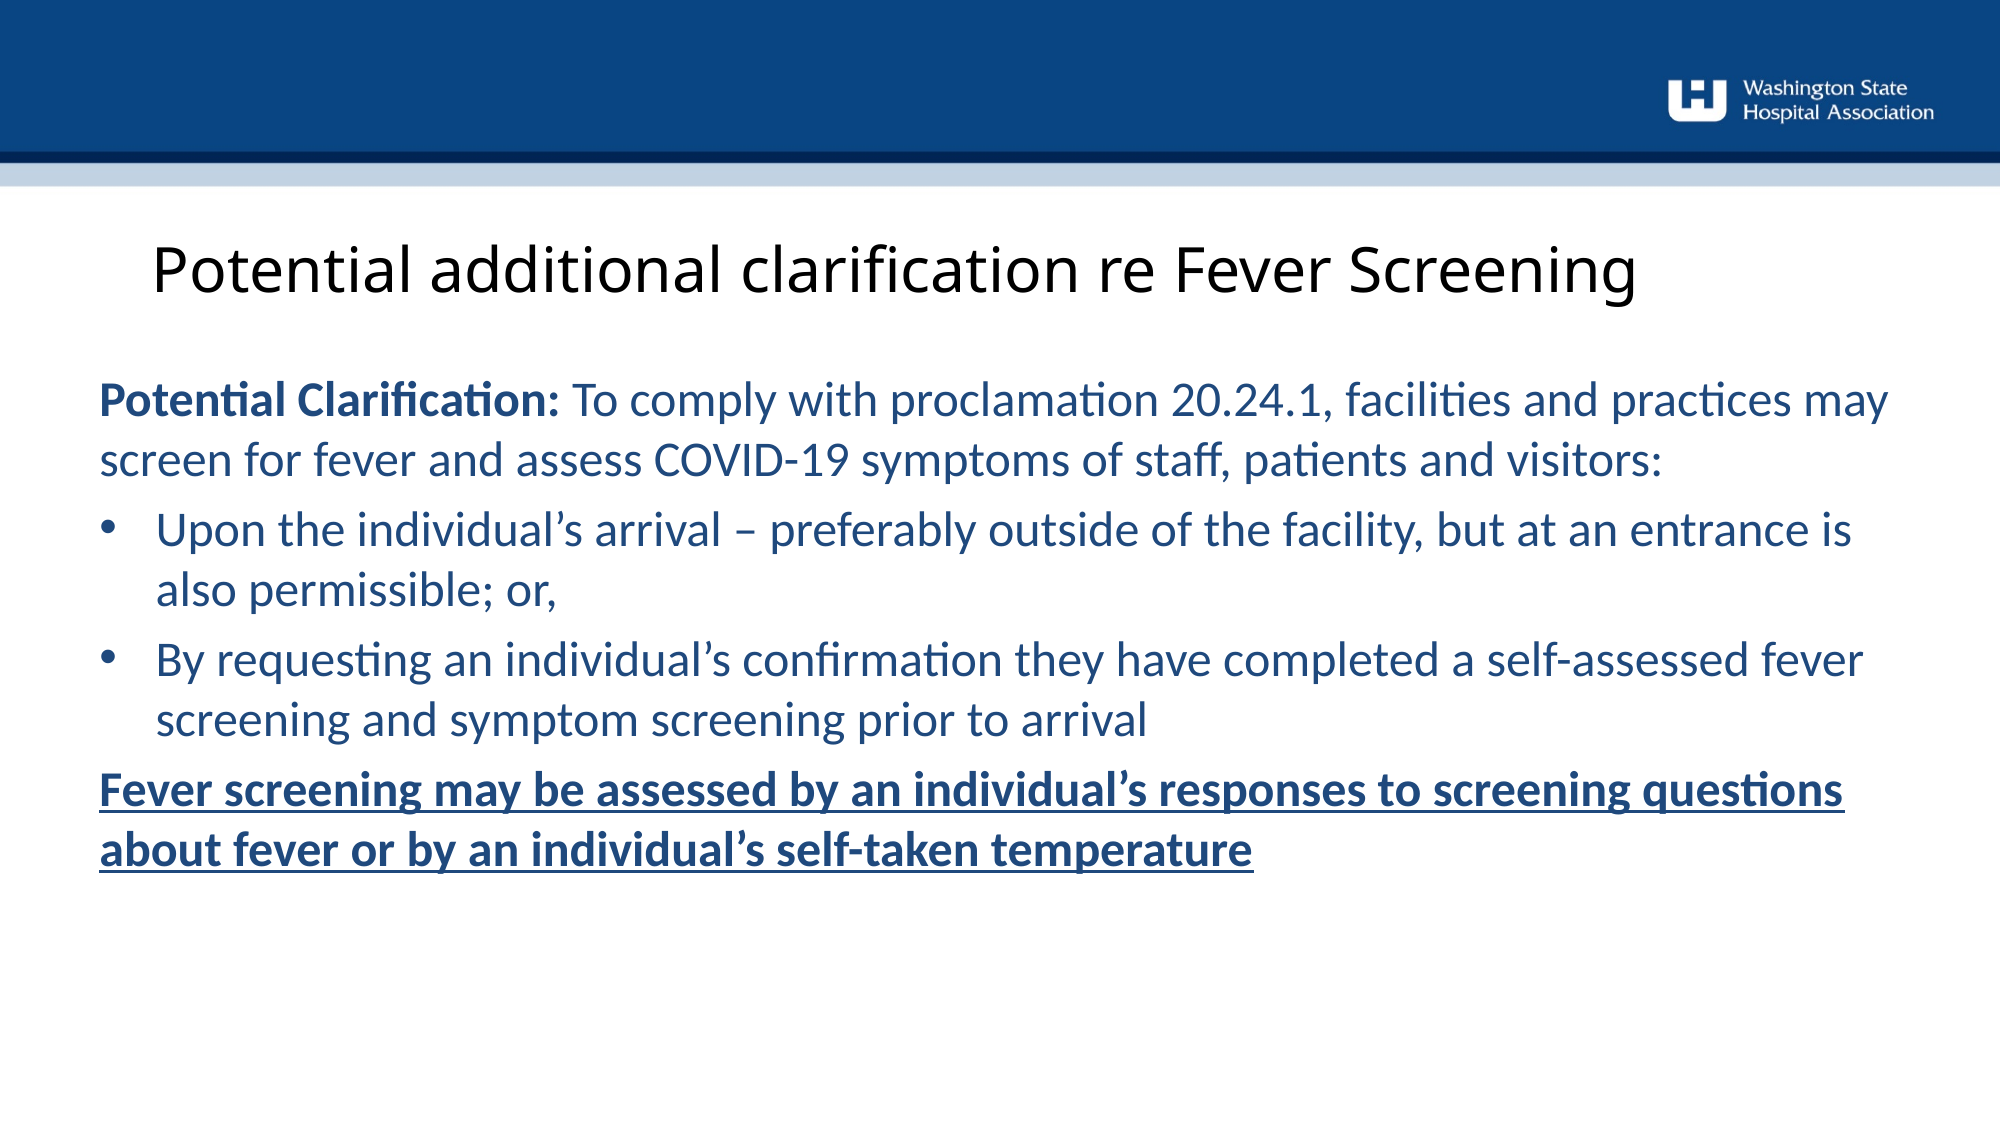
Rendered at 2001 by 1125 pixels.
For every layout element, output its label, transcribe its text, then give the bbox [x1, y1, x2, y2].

title Potential additional clarification re Fever Screening [34, 222, 1760, 331]
picture [0, 0, 2000, 200]
list Potential Clarification: To comply with proclamation 20.24.1, facilities and practices may screen for fever and assess COVID-19 symptoms of staff, patients and visitors: Upon the individual’s arrival – preferably outside of the facility, but at an entrance is also permissible; or, By requesting an individual’s confirmation they have completed a self-assessed fever screening and symptom screening prior to arrival Fever screening may be assessed by an individual’s responses to screening questions about fever or by an individual’s self-taken temperature [99, 366, 1927, 1105]
